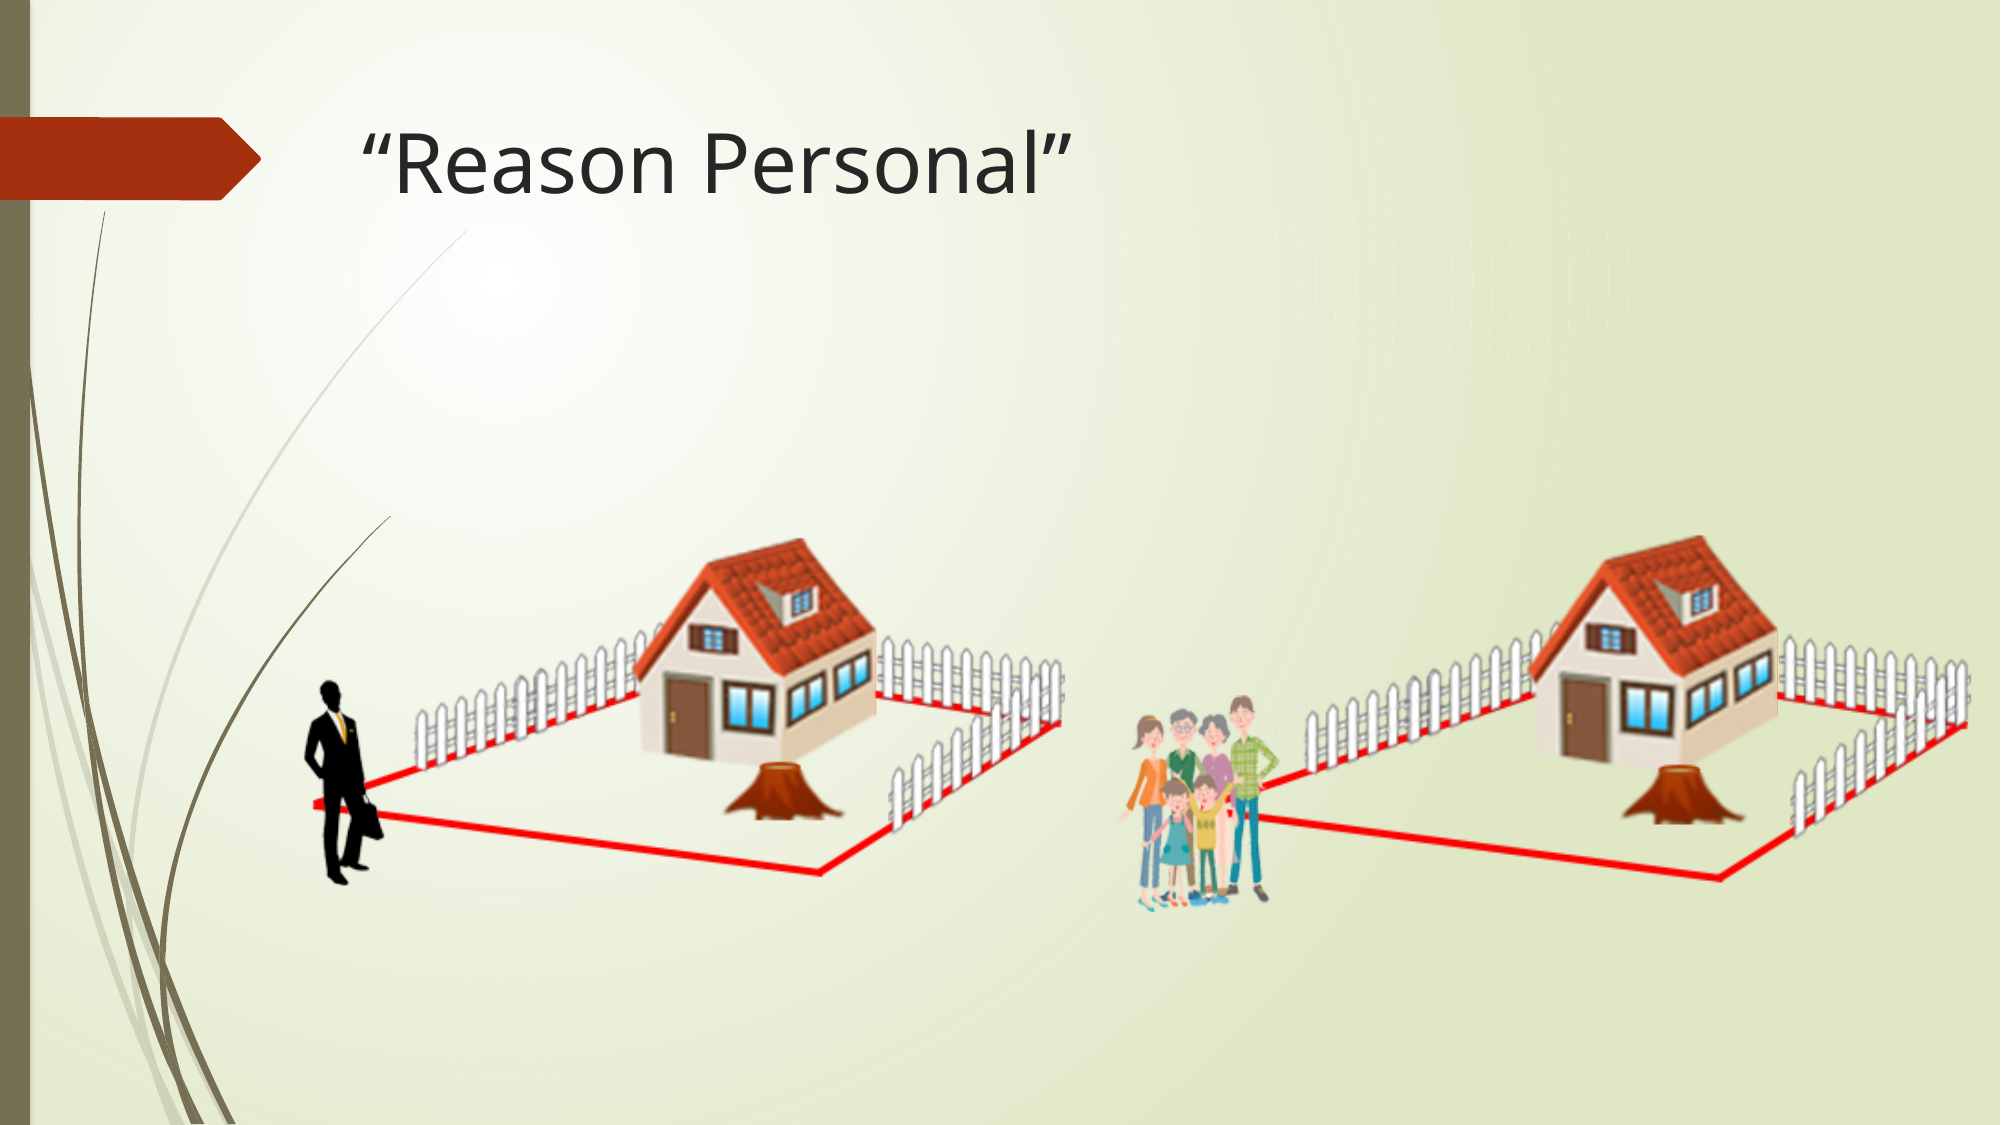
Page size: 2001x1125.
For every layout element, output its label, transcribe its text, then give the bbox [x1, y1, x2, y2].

text_box “Reason Personal” [347, 102, 2000, 222]
picture [164, 212, 2000, 1054]
